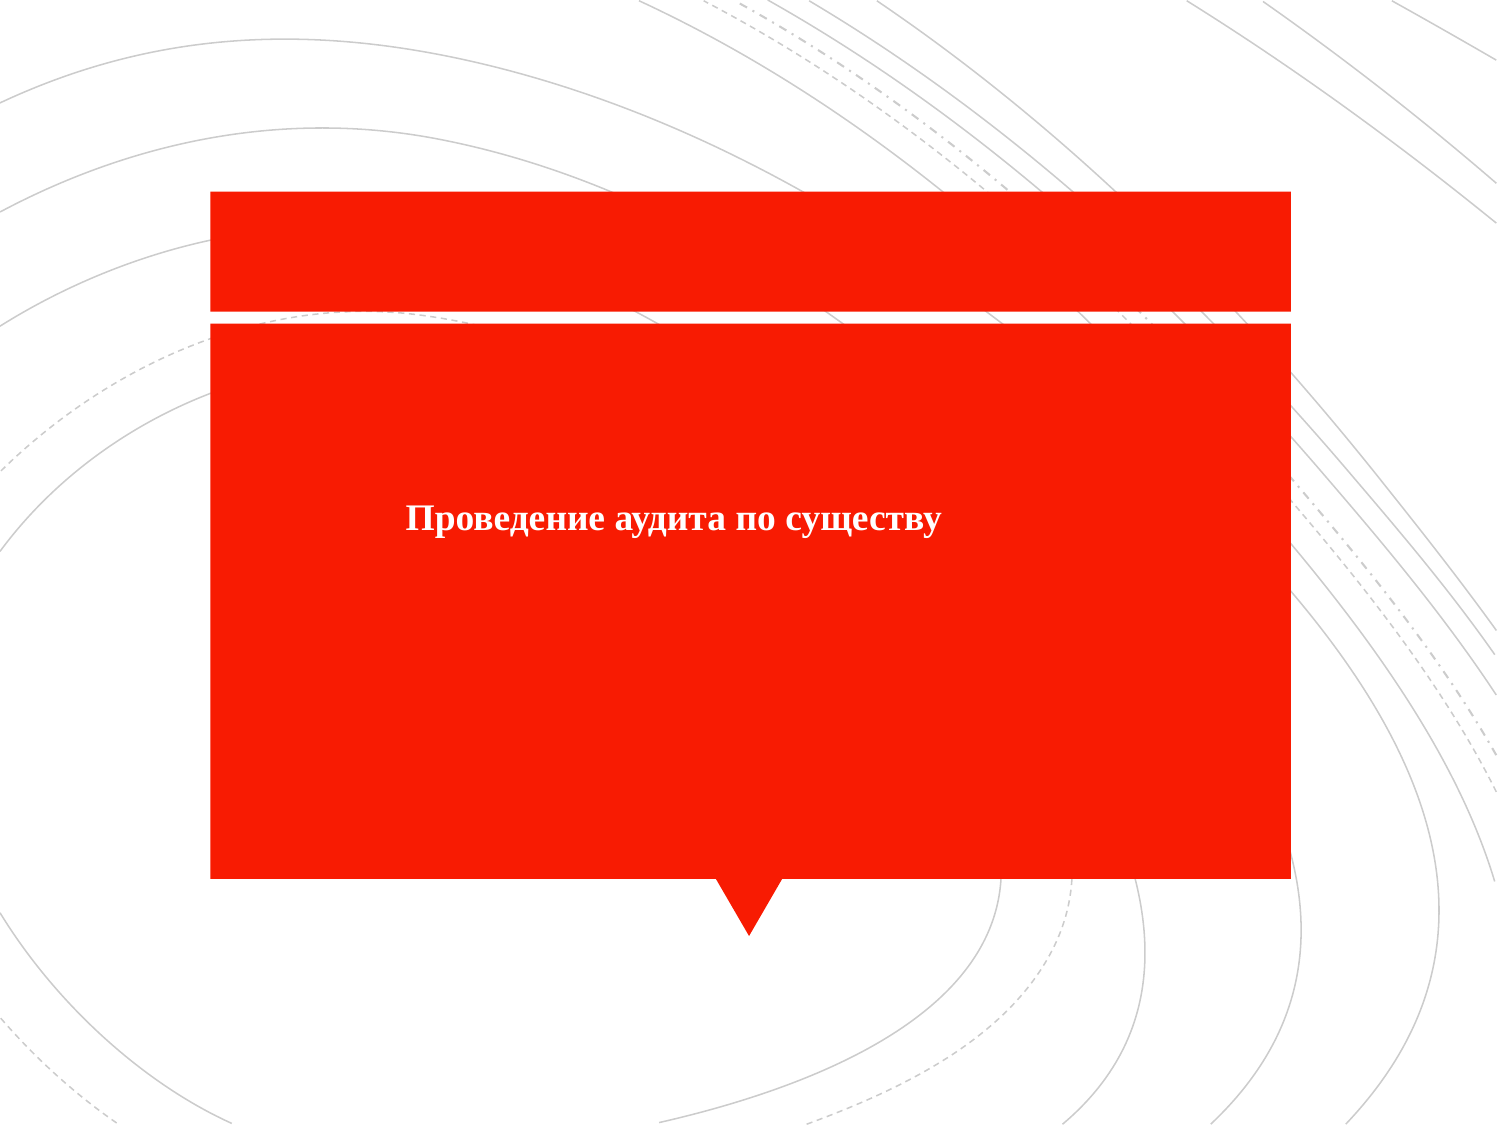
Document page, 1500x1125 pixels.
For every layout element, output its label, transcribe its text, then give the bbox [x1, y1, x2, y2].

title [183, 184, 1399, 362]
text_box Проведение аудита по существу [390, 485, 1177, 636]
